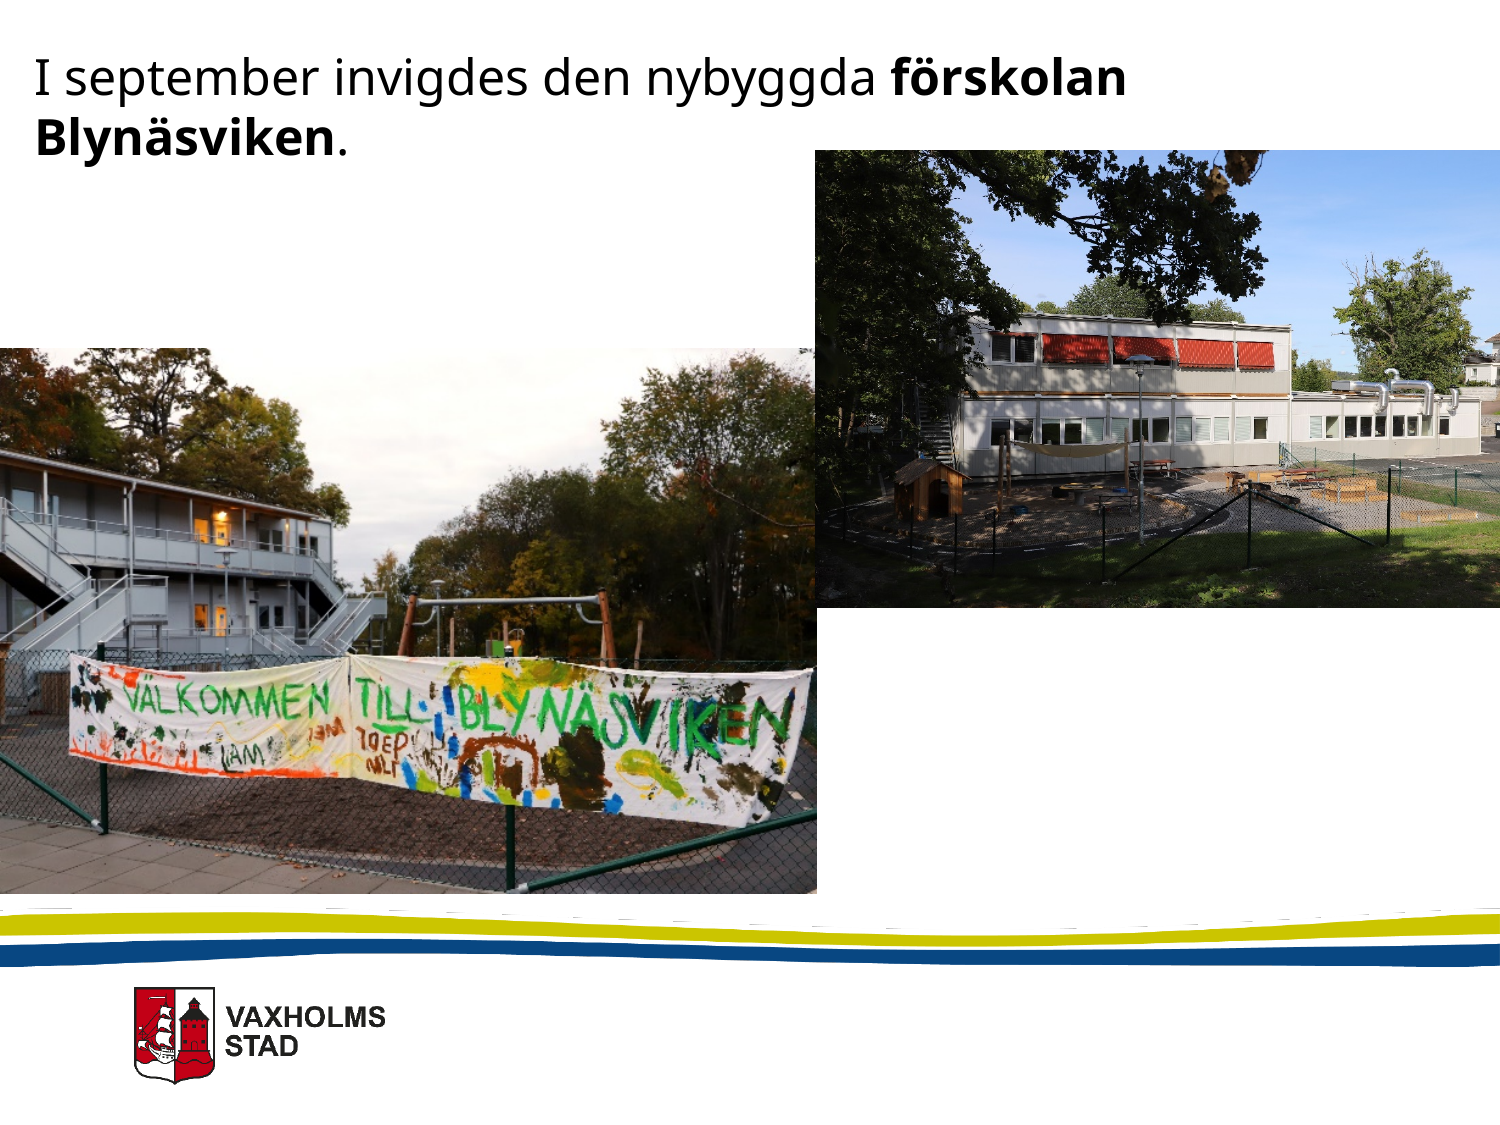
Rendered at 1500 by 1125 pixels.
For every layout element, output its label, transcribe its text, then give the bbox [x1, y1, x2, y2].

picture [134, 987, 385, 1085]
picture [0, 899, 1500, 972]
text_box I september invigdes den nybyggda förskolan Blynäsviken. [19, 38, 1456, 173]
picture [0, 150, 1500, 894]
